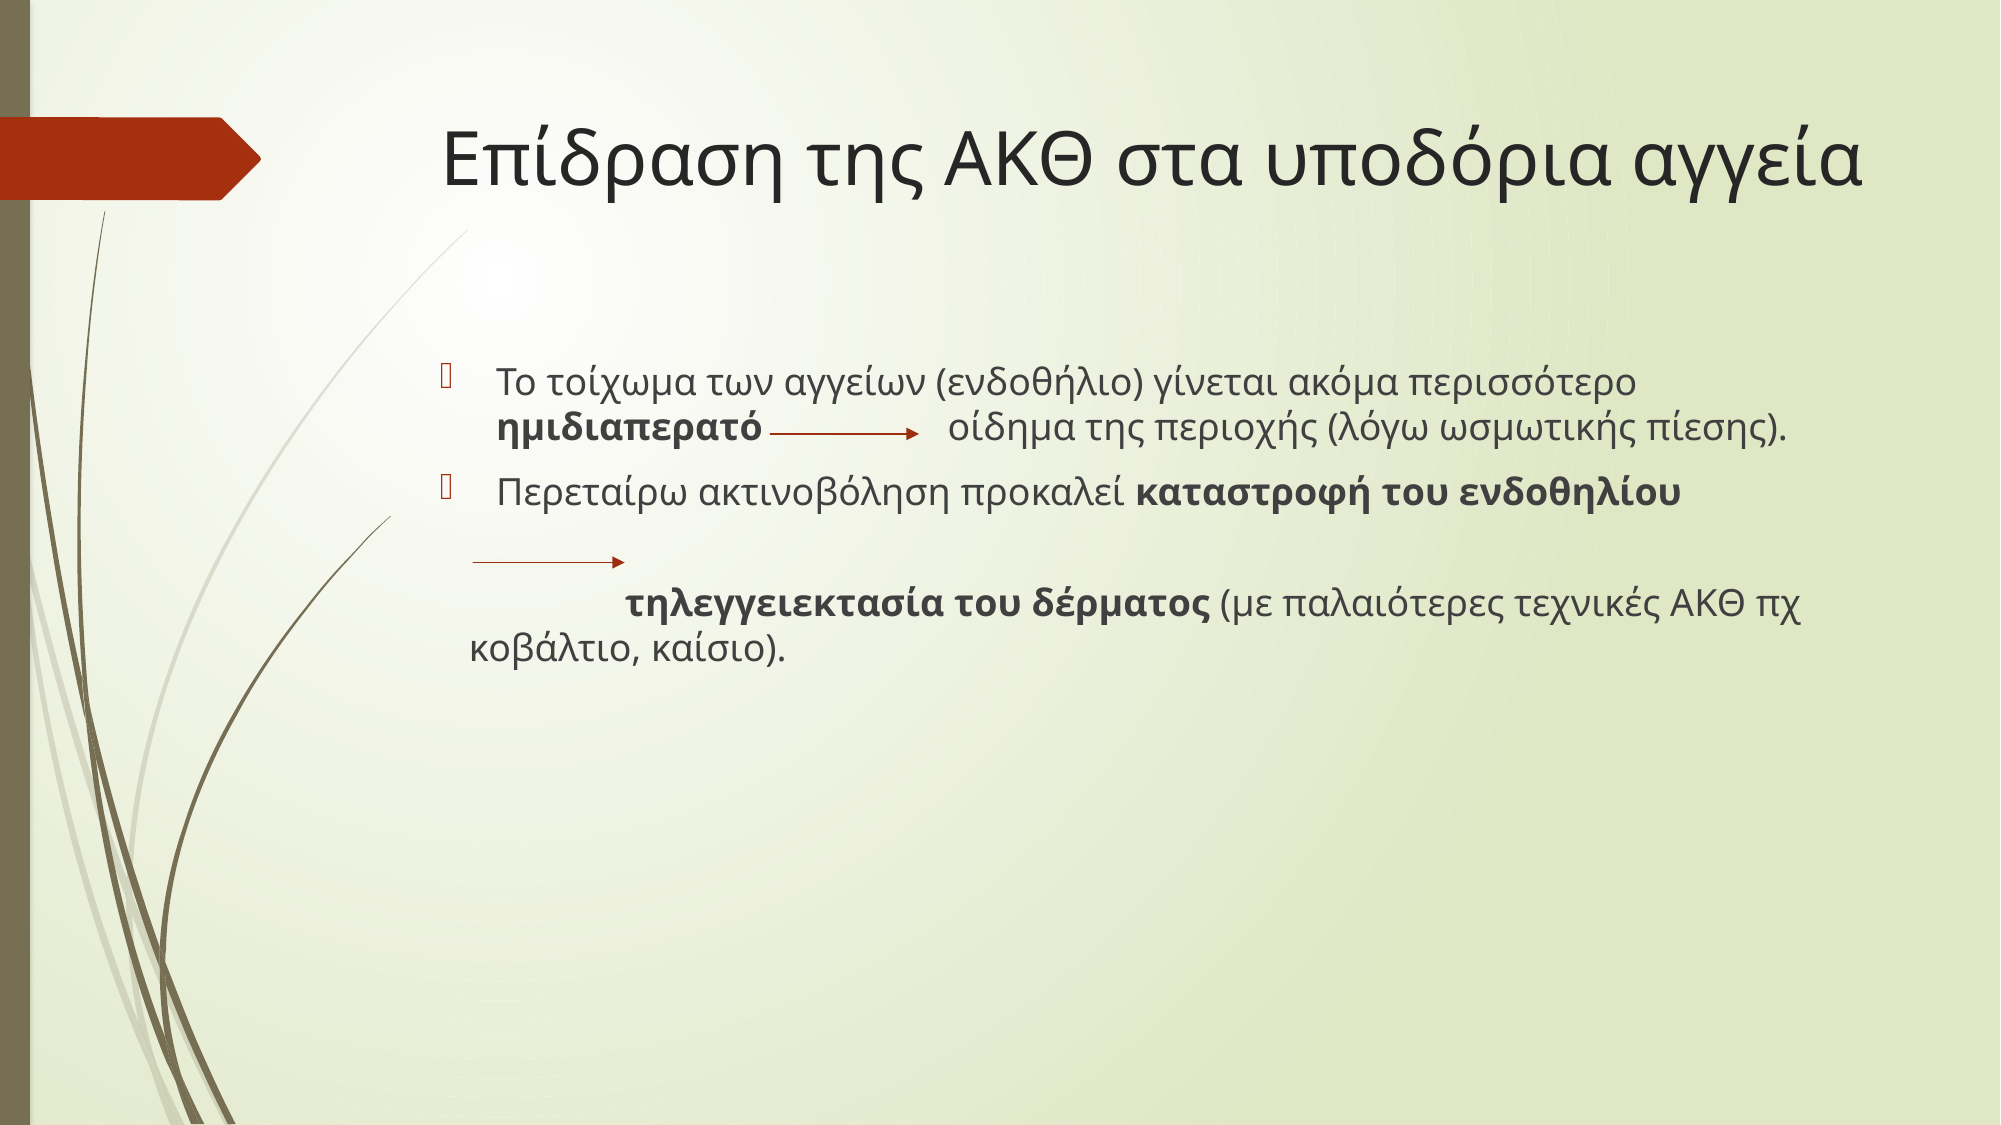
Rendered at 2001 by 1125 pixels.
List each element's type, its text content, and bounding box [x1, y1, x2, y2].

list Το τοίχωμα των αγγείων (ενδοθήλιο) γίνεται ακόμα περισσότερο ημιδιαπερατό οίδημα της περιοχής (λόγω ωσμωτικής πίεσης). Περεταίρω ακτινοβόληση προκαλεί καταστροφή του ενδοθηλίου τηλεγγειεκτασία του δέρματος (με παλαιότερες τεχνικές ΑΚΘ πχ κοβάλτιο, καίσιο). [424, 350, 1888, 970]
title Επίδραση της ΑΚΘ στα υποδόρια αγγεία [425, 102, 1888, 313]
